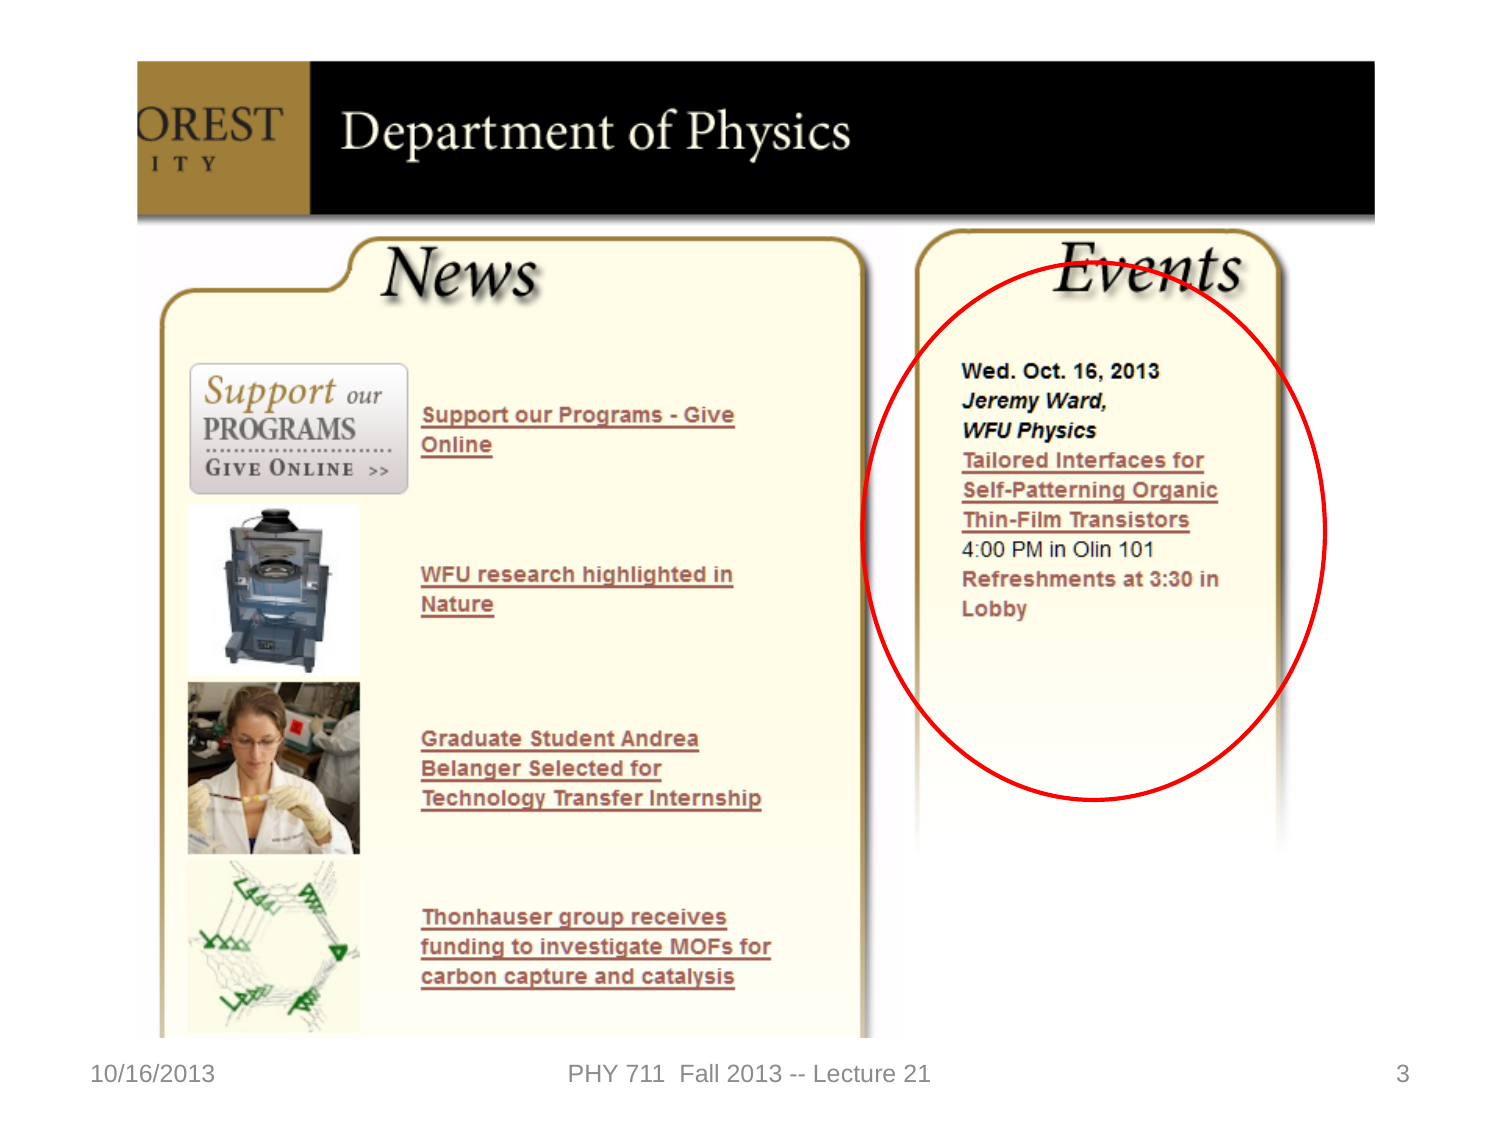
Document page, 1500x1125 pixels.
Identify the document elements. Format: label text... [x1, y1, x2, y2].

slide_number 3 [1074, 1042, 1425, 1103]
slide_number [75, 1042, 425, 1103]
picture [137, 59, 1376, 1038]
footer PHY 711 Fall 2013 -- Lecture 21 [512, 1046, 988, 1103]
